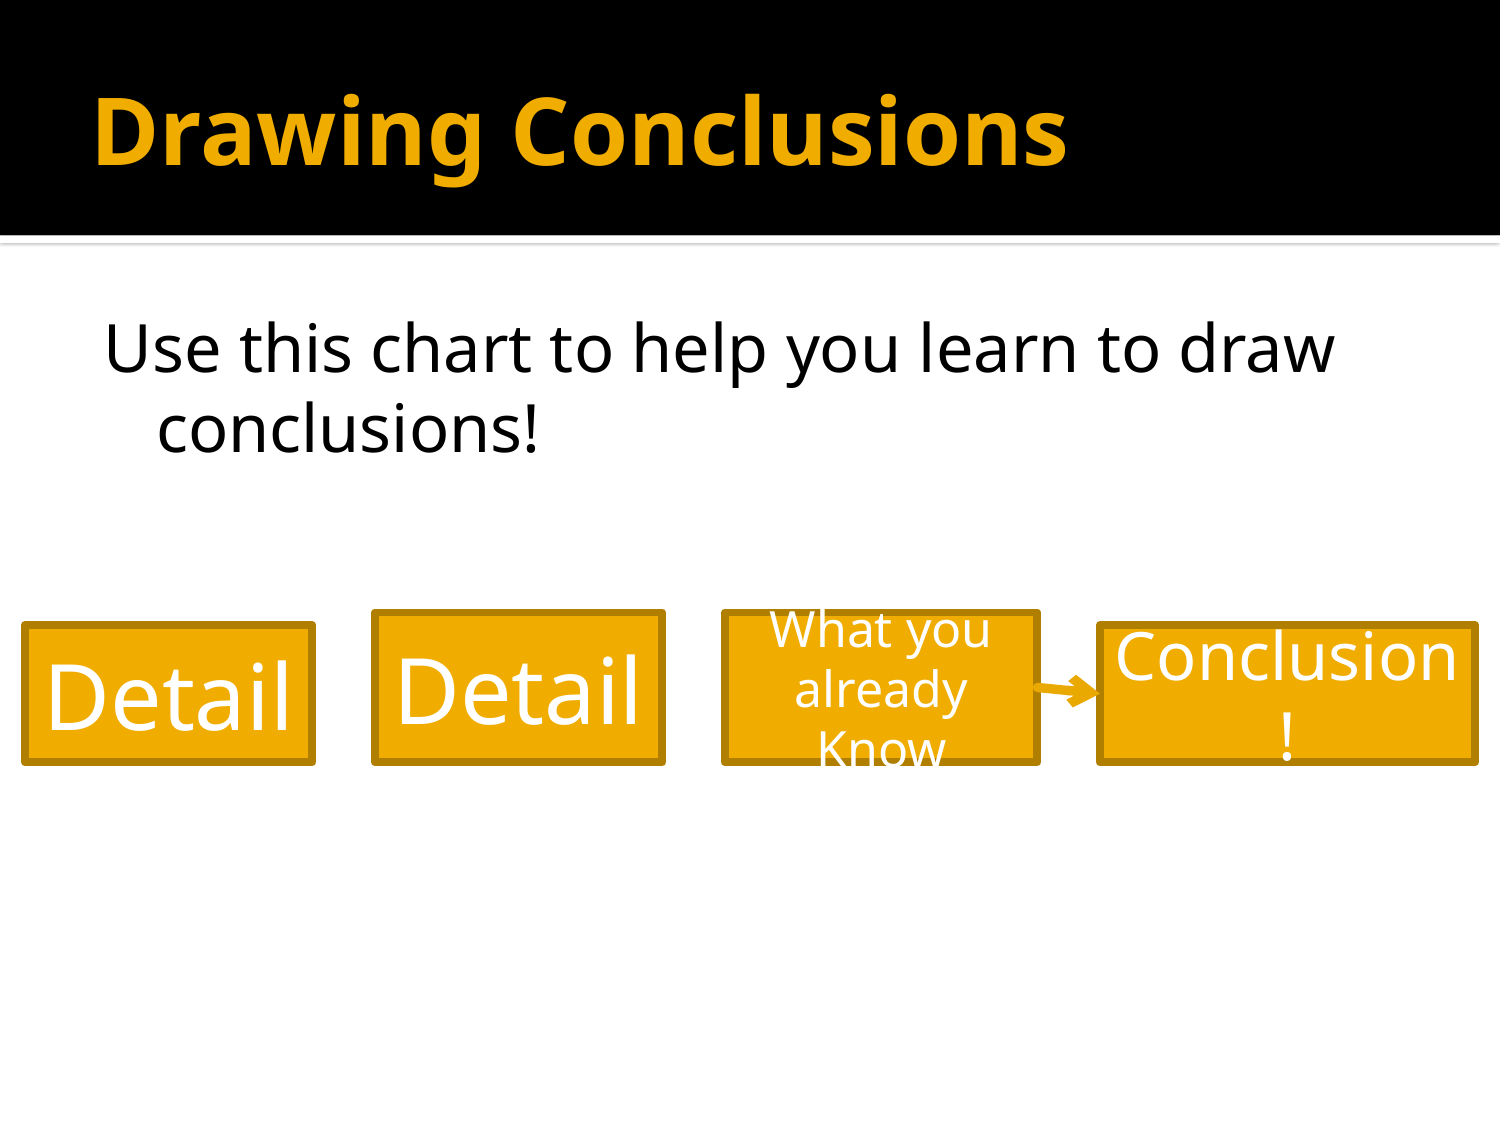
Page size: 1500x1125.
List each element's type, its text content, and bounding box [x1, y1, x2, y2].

text_box Detail [371, 609, 666, 766]
title Drawing Conclusions [75, 25, 1425, 231]
text_box Detail [21, 621, 316, 766]
text_box Conclusion! [1096, 621, 1479, 766]
text_box What you already Know [721, 609, 1041, 766]
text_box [1037, 687, 1100, 694]
list Use this chart to help you learn to draw conclusions! + + [75, 291, 1425, 1050]
